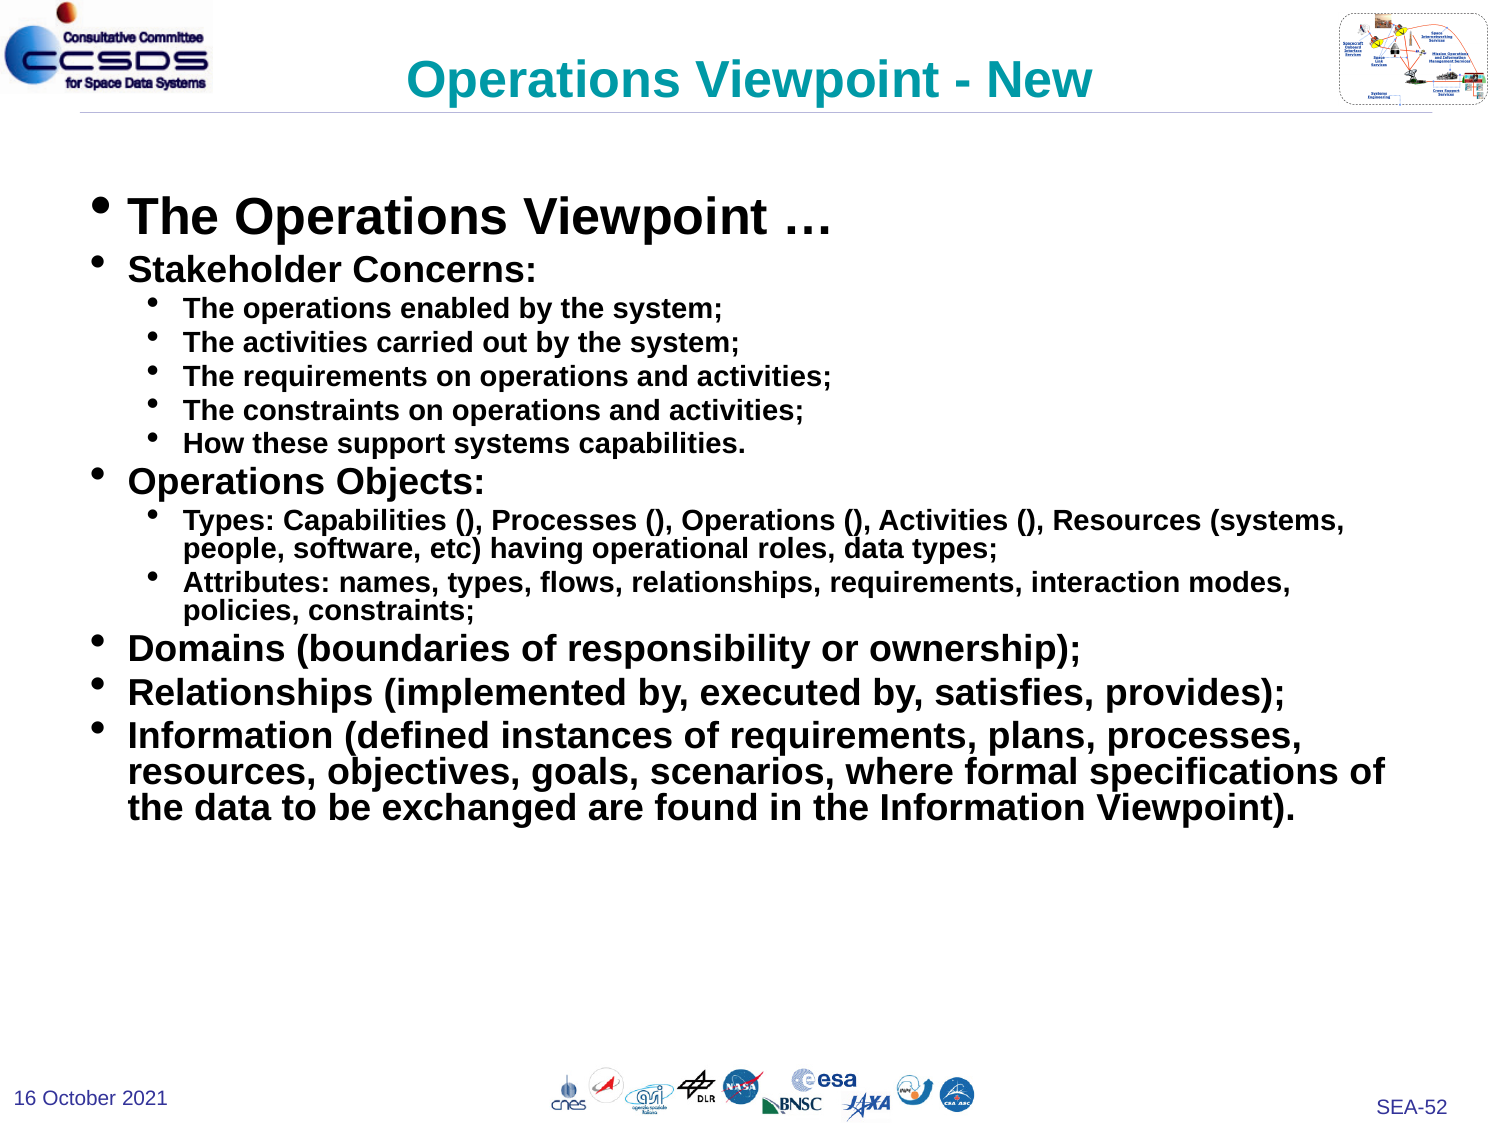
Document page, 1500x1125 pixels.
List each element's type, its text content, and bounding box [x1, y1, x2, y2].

picture [549, 1064, 975, 1125]
list The Operations Viewpoint … Stakeholder Concerns: The operations enabled by the system; The activities carried out by the system; The requirements on operations and activities; The constraints on operations and activities; How these support systems capabilities. Operations Objects: Types: Capabilities (), Processes (), Operations (), Activities (), Resources (systems, people, software, etc) having operational roles, data types; Attributes: names, types, flows, relationships, requirements, interaction modes, policies, constraints; Domains (boundaries of responsibility or ownership); Relationships (implemented by, executed by, satisfies, provides); Information (defined instances of requirements, plans, processes, resources, objectives, goals, scenarios, where formal specifications of the data to be exchanged are found in the Information Viewpoint). [75, 187, 1425, 1005]
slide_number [0, 1074, 285, 1120]
picture [1338, 12, 1488, 106]
title Operations Viewpoint - New [75, 45, 1425, 187]
picture [0, 0, 213, 94]
